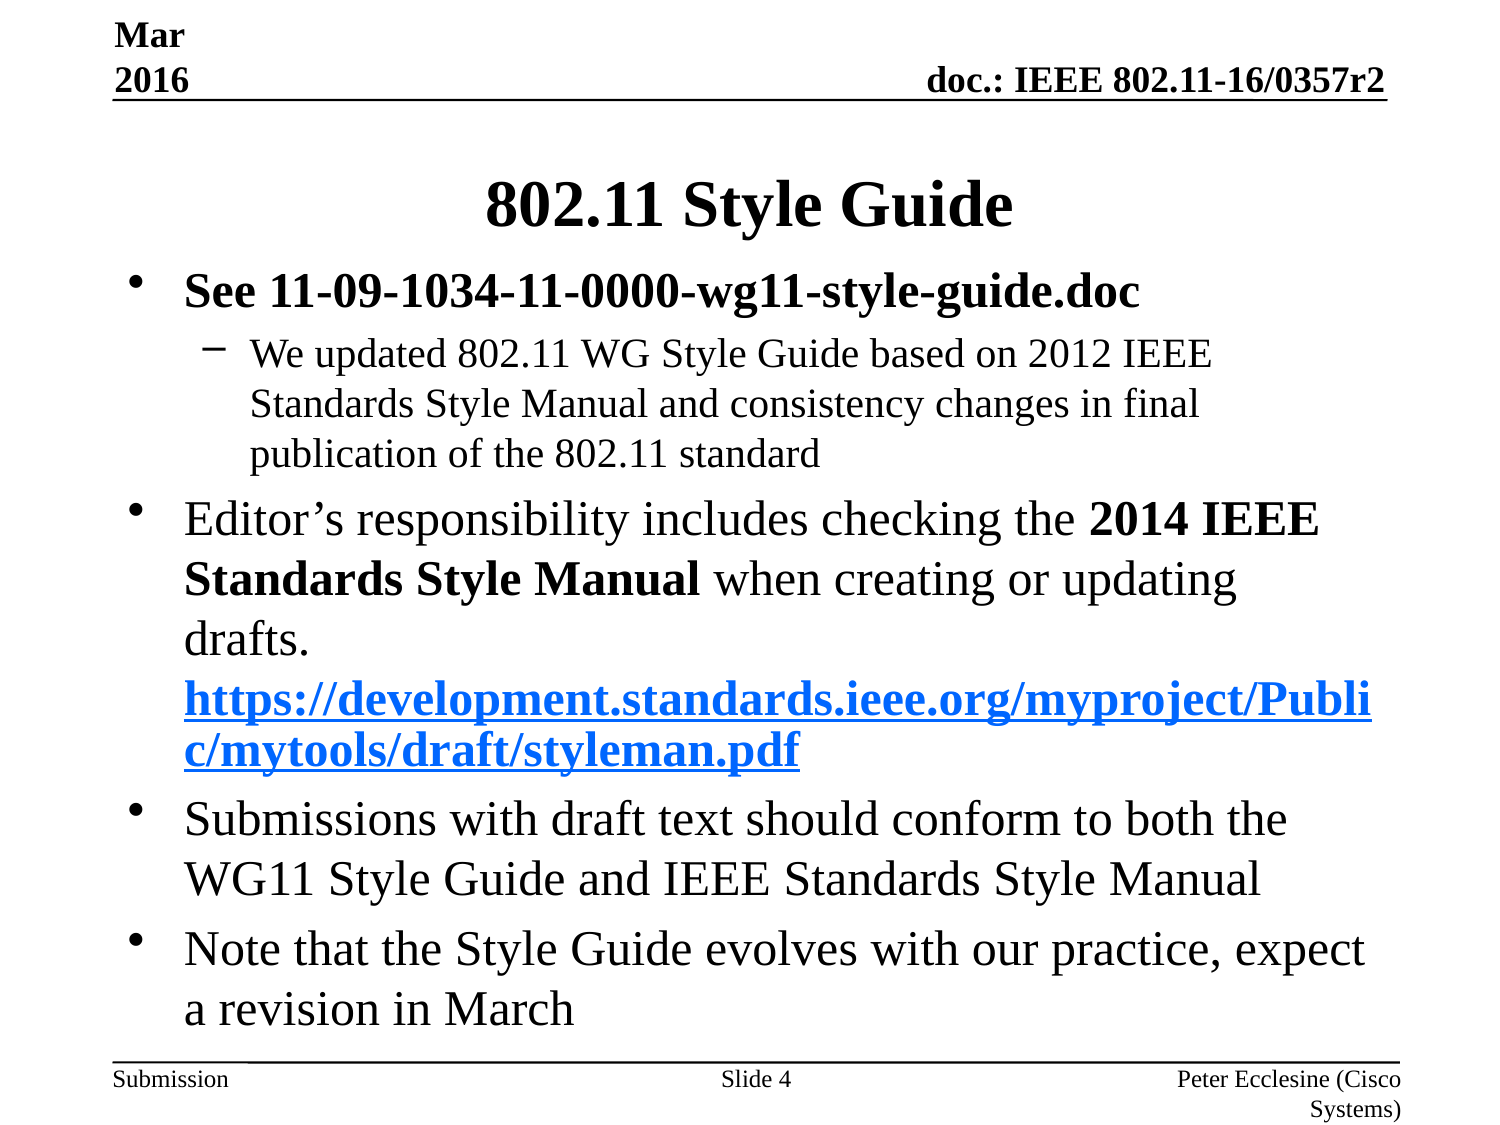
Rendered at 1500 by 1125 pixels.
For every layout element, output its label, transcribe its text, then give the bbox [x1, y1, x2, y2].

slide_number Slide 4 [712, 1061, 800, 1093]
footer Peter Ecclesine (Cisco Systems) [1164, 1061, 1402, 1093]
title 802.11 Style Guide [112, 112, 1388, 249]
list See 11-09-1034-11-0000-wg11-style-guide.doc We updated 802.11 WG Style Guide based on 2012 IEEE Standards Style Manual and consistency changes in final publication of the 802.11 standard Editor’s responsibility includes checking the 2014 IEEE Standards Style Manual when creating or updating drafts. https://development.standards.ieee.org/myproject/Public/mytools/draft/styleman.pdf Submissions with draft text should conform to both the WG11 Style Guide and IEEE Standards Style Manual Note that the Style Guide evolves with our practice, expect a revision in March [112, 249, 1388, 1001]
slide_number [114, 54, 265, 101]
